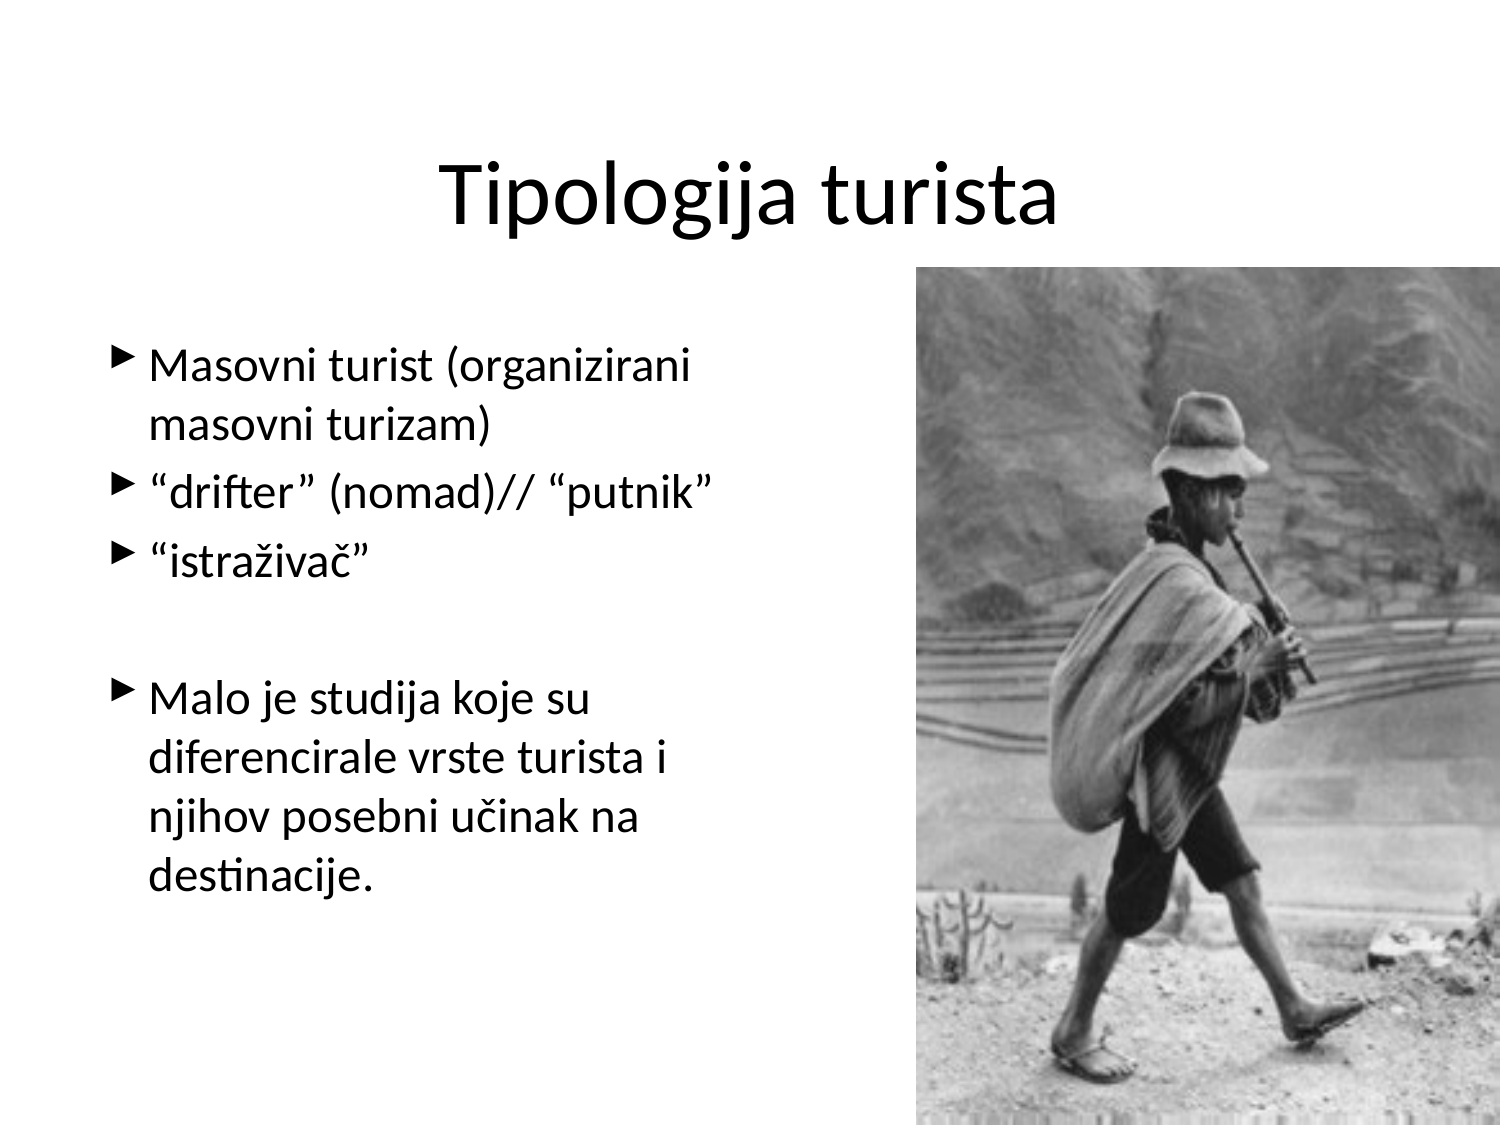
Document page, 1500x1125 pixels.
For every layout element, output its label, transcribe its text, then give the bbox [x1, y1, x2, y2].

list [916, 266, 1500, 1125]
list Masovni turist (organizirani masovni turizam) “drifter” (nomad)// “putnik” “istraživač” Malo je studija koje su diferencirale vrste turista i njihov posebni učinak na destinacije. [75, 324, 738, 963]
title Tipologija turista [75, 75, 1425, 300]
